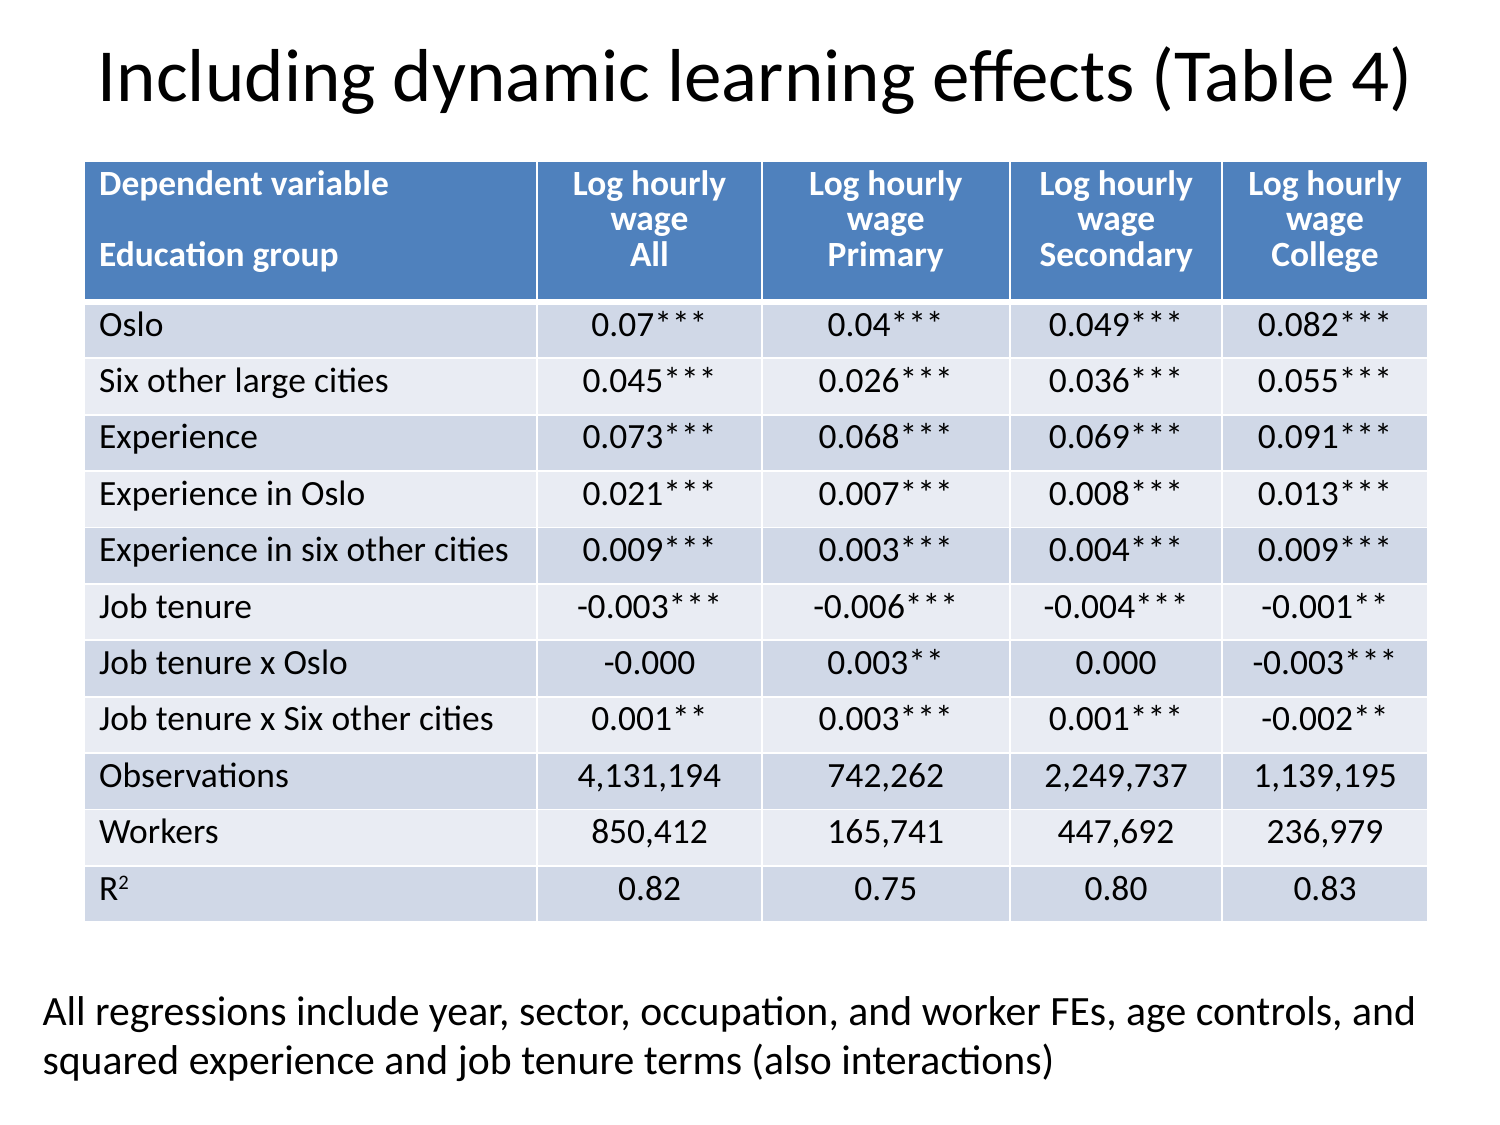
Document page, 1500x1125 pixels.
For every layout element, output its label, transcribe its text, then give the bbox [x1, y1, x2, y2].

table_cell 0.007*** [763, 472, 1009, 527]
table_cell 0.009*** [538, 528, 761, 583]
table_cell Experience in Oslo [85, 472, 536, 527]
table_cell 1,139,195 [1223, 754, 1427, 809]
table_cell 0.049*** [1011, 305, 1221, 357]
table_header Log hourly wage Secondary [1011, 162, 1221, 299]
table_cell 0.021*** [538, 472, 761, 527]
table_cell 0.082*** [1223, 305, 1427, 357]
table_cell 0.055*** [1223, 359, 1427, 414]
table_cell 0.013*** [1223, 472, 1427, 527]
table_cell 0.004*** [1011, 528, 1221, 583]
table_cell 0.82 [538, 867, 761, 921]
table_cell 236,979 [1223, 810, 1427, 865]
table_header Log hourly wage Primary [763, 162, 1009, 299]
table_cell Workers [85, 810, 536, 865]
table_cell Job tenure [85, 585, 536, 639]
table_cell 0.001*** [1011, 698, 1221, 752]
table_cell Job tenure x Oslo [85, 641, 536, 696]
table_cell Experience in six other cities [85, 528, 536, 583]
table_cell 0.75 [763, 867, 1009, 921]
table_cell 0.80 [1011, 867, 1221, 921]
table_cell 0.073*** [538, 416, 761, 470]
table_cell 0.001** [538, 698, 761, 752]
table_cell -0.003*** [1223, 641, 1427, 696]
table_cell 742,262 [763, 754, 1009, 809]
table_cell -0.002** [1223, 698, 1427, 752]
table_cell Six other large cities [85, 359, 536, 414]
table_cell 0.003*** [763, 528, 1009, 583]
table_cell 0.069*** [1011, 416, 1221, 470]
table_cell Oslo [85, 305, 536, 357]
table_cell 4,131,194 [538, 754, 761, 809]
table_cell 0.036*** [1011, 359, 1221, 414]
table_cell -0.003*** [538, 585, 761, 639]
table_cell -0.006*** [763, 585, 1009, 639]
table_cell -0.000 [538, 641, 761, 696]
table_cell 0.003*** [763, 698, 1009, 752]
table_cell Job tenure x Six other cities [85, 698, 536, 752]
table_cell 0.07*** [538, 305, 761, 357]
table_cell 0.83 [1223, 867, 1427, 921]
table_cell 165,741 [763, 810, 1009, 865]
table_cell 0.003** [763, 641, 1009, 696]
text_box All regressions include year, sector, occupation, and worker FEs, age controls, and squared experience and job tenure terms (also interactions) [27, 975, 1469, 1091]
table_cell 0.026*** [763, 359, 1009, 414]
table_cell 0.04*** [763, 305, 1009, 357]
table_header Dependent variable Education group [85, 162, 536, 299]
table_cell 2,249,737 [1011, 754, 1221, 809]
table_header Log hourly wage College [1223, 162, 1427, 299]
table_cell 0.045*** [538, 359, 761, 414]
table_cell 0.009*** [1223, 528, 1427, 583]
table_cell Observations [85, 754, 536, 809]
table_cell -0.001** [1223, 585, 1427, 639]
table_cell R2 [85, 867, 536, 921]
table_cell 447,692 [1011, 810, 1221, 865]
table_cell 0.000 [1011, 641, 1221, 696]
table_cell 0.091*** [1223, 416, 1427, 470]
table_cell 0.068*** [763, 416, 1009, 470]
table_cell 850,412 [538, 810, 761, 865]
table_cell Experience [85, 416, 536, 470]
table_cell -0.004*** [1011, 585, 1221, 639]
table_header Log hourly wage All [538, 162, 761, 299]
text_box Including dynamic learning effects (Table 4) [41, 19, 1471, 124]
table_cell 0.008*** [1011, 472, 1221, 527]
